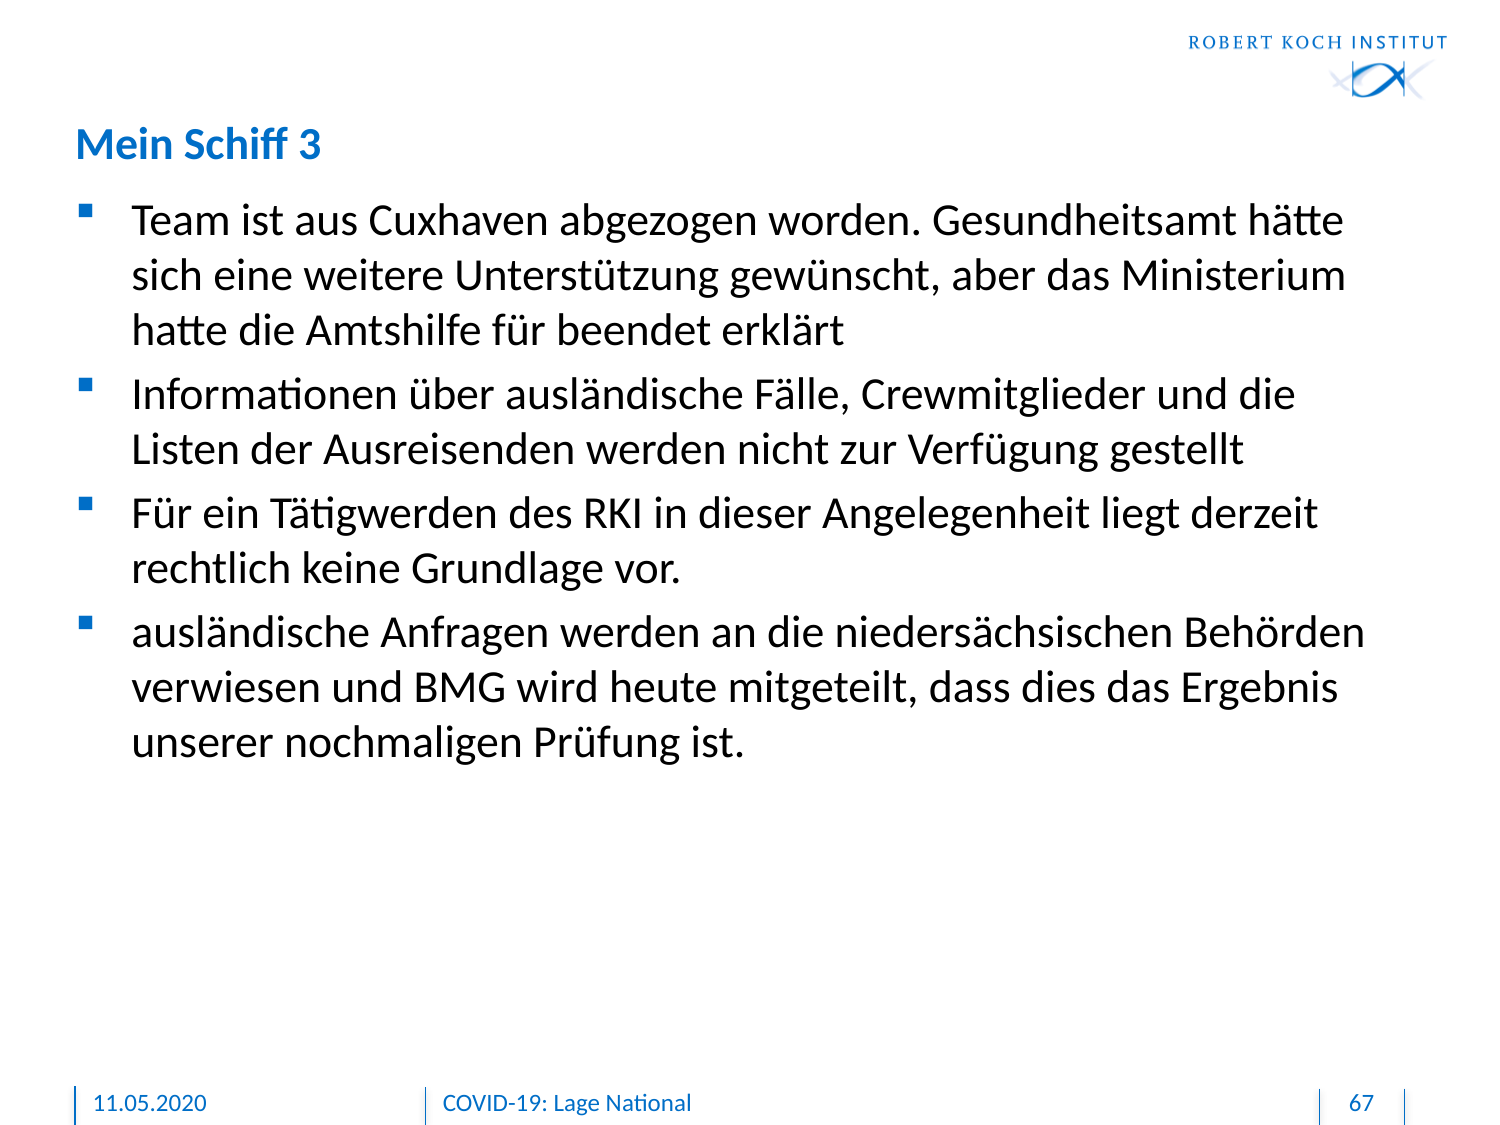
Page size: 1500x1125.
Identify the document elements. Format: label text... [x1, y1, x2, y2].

slide_number 67 [1321, 1086, 1403, 1119]
list Team ist aus Cuxhaven abgezogen worden. Gesundheitsamt hätte sich eine weitere Unterstützung gewünscht, aber das Ministerium hatte die Amtshilfe für beendet erklärt Informationen über ausländische Fälle, Crewmitglieder und die Listen der Ausreisenden werden nicht zur Verfügung gestellt Für ein Tätigwerden des RKI in dieser Angelegenheit liegt derzeit rechtlich keine Grundlage vor. ausländische Anfragen werden an die niedersächsischen Behörden verwiesen und BMG wird heute mitgeteilt, dass dies das Ergebnis unserer nochmaligen Prüfung ist. [75, 189, 1403, 1060]
footer COVID-19: Lage National [442, 1086, 1293, 1119]
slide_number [92, 1086, 398, 1119]
title Mein Schiff 3 [75, 113, 1403, 170]
picture [1182, 29, 1454, 109]
